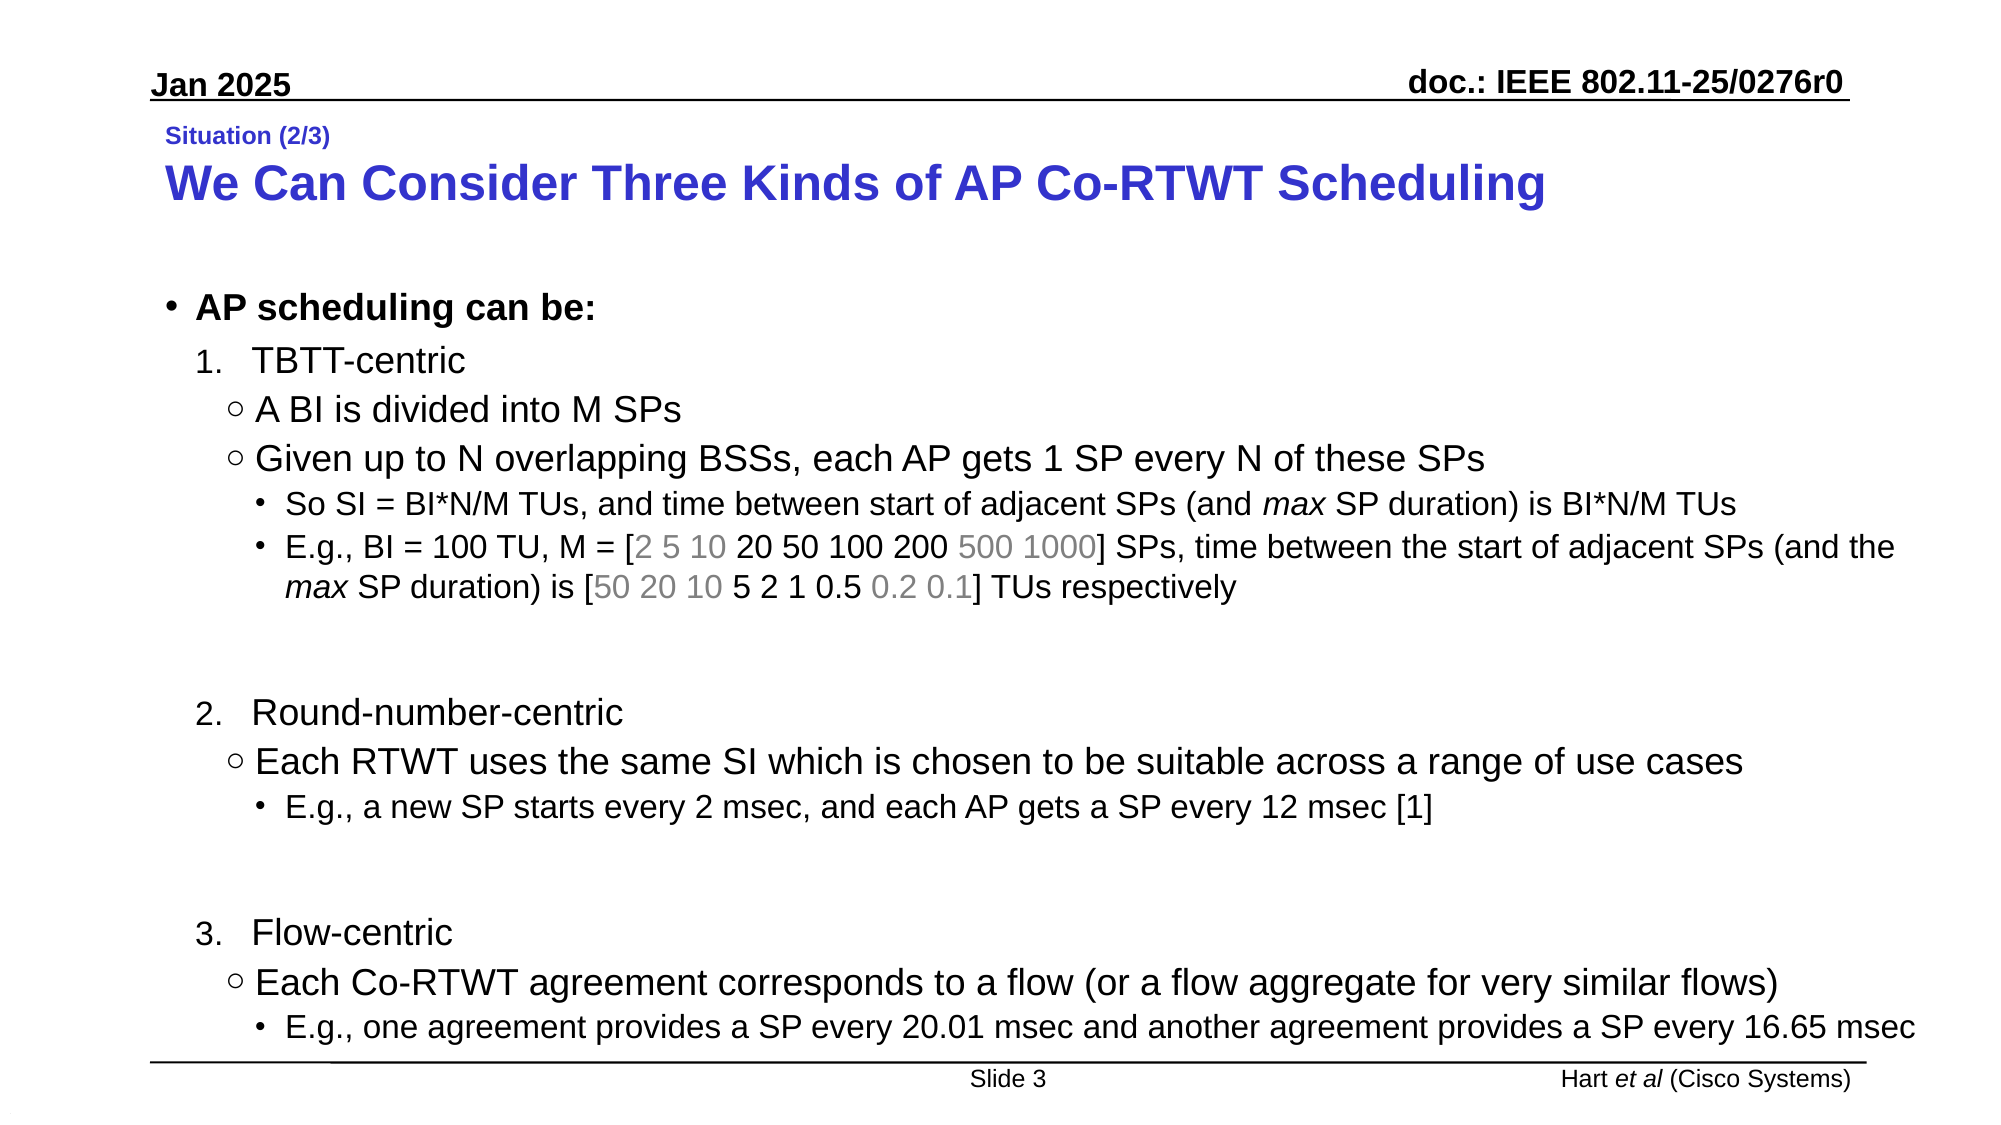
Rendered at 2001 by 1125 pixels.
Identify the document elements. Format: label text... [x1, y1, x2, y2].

footer Hart et al (Cisco Systems) [1233, 1062, 1867, 1093]
title Situation (2/3) We Can Consider Three Kinds of AP Co-RTWT Scheduling [150, 112, 1850, 275]
list AP scheduling can be: TBTT-centric A BI is divided into M SPs Given up to N overlapping BSSs, each AP gets 1 SP every N of these SPs So SI = BI*N/M TUs, and time between start of adjacent SPs (and max SP duration) is BI*N/M TUs E.g., BI = 100 TU, M = [2 5 10 20 50 100 200 500 1000] SPs, time between the start of adjacent SPs (and the max SP duration) is [50 20 10 5 2 1 0.5 0.2 0.1] TUs respectively Round-number-centric Each RTWT uses the same SI which is chosen to be suitable across a range of use cases E.g., a new SP starts every 2 msec, and each AP gets a SP every 12 msec [1] Flow-centric Each Co-RTWT agreement corresponds to a flow (or a flow aggregate for very similar flows) E.g., one agreement provides a SP every 20.01 msec and another agreement provides a SP every 16.65 msec [150, 275, 1938, 1038]
slide_number Slide 3 [961, 1061, 1056, 1093]
